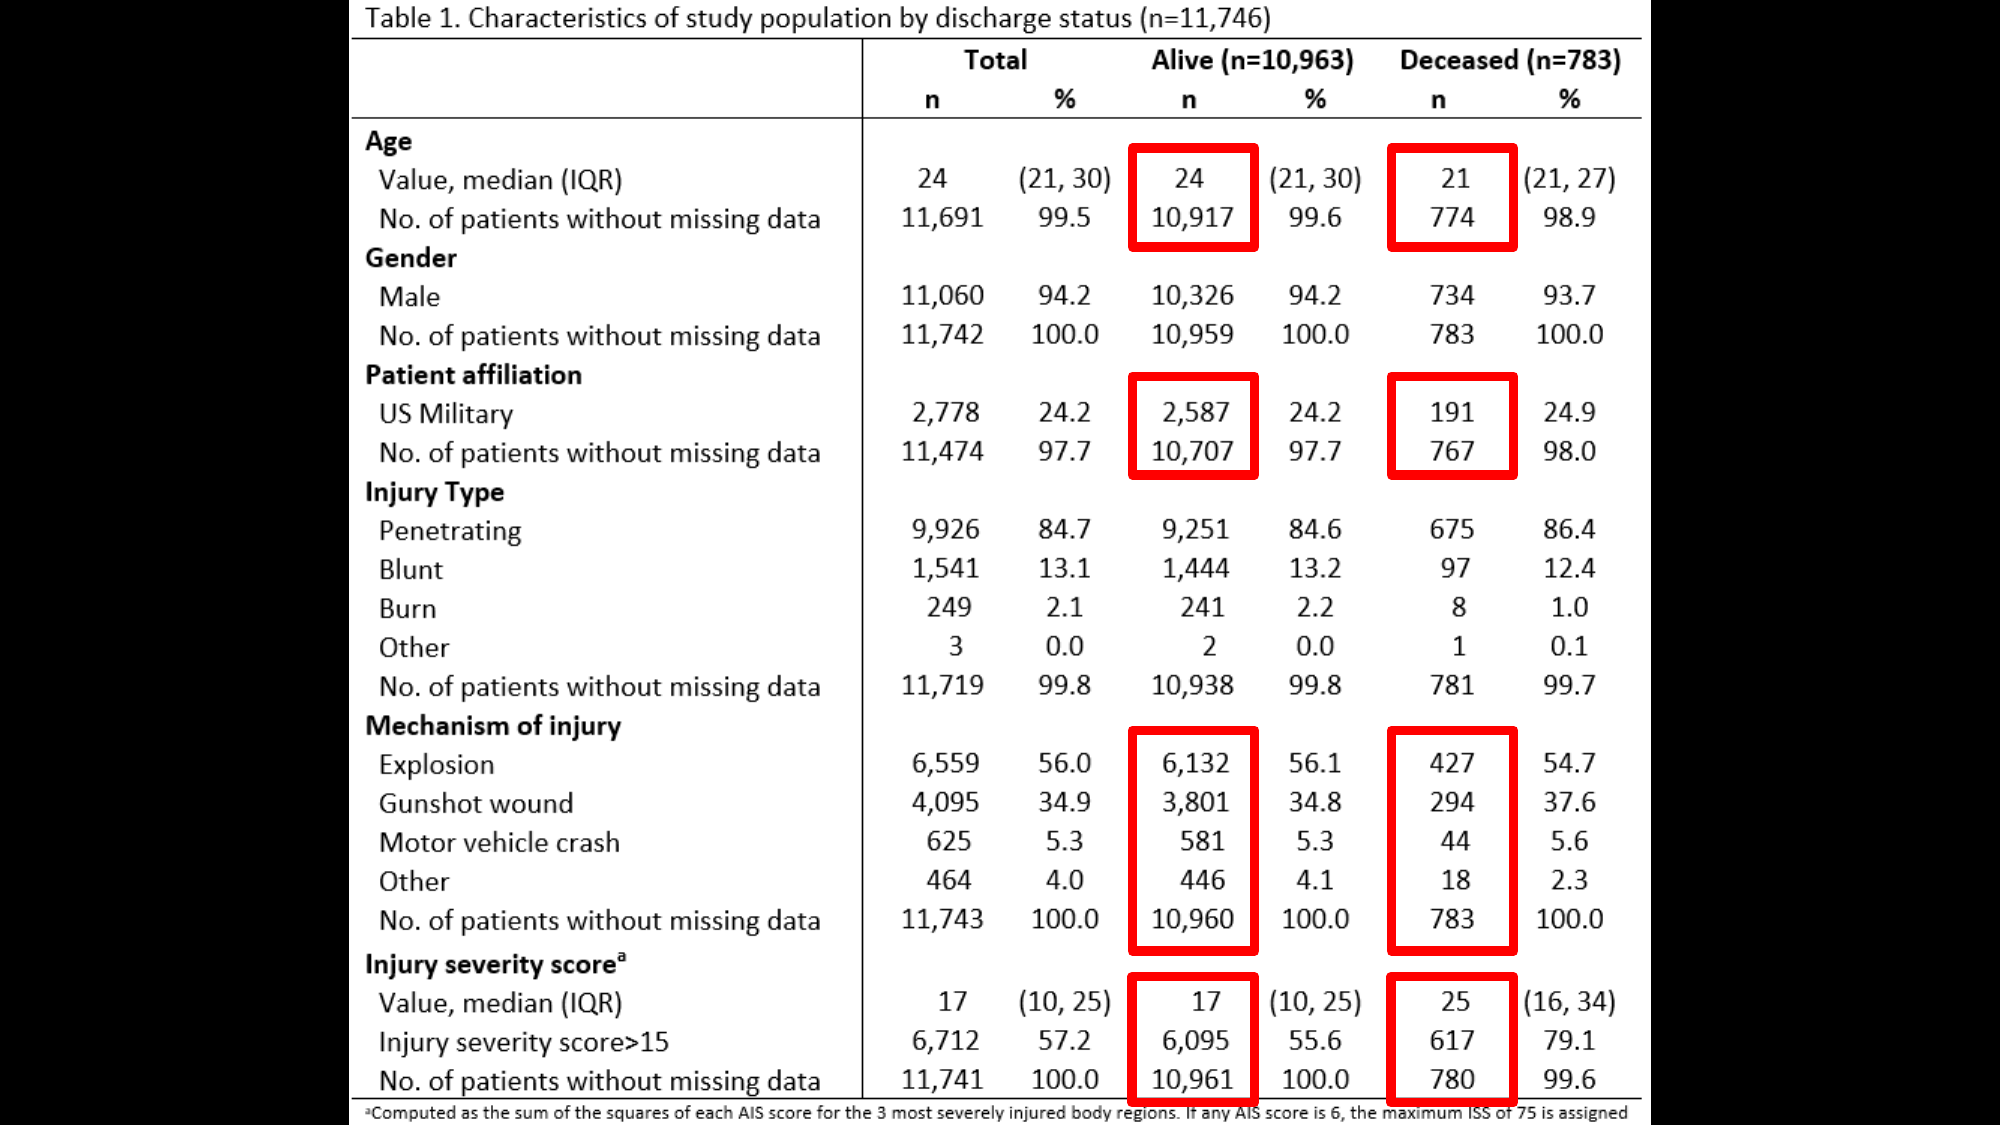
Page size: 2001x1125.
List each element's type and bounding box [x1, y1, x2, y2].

picture [349, 0, 1651, 1125]
